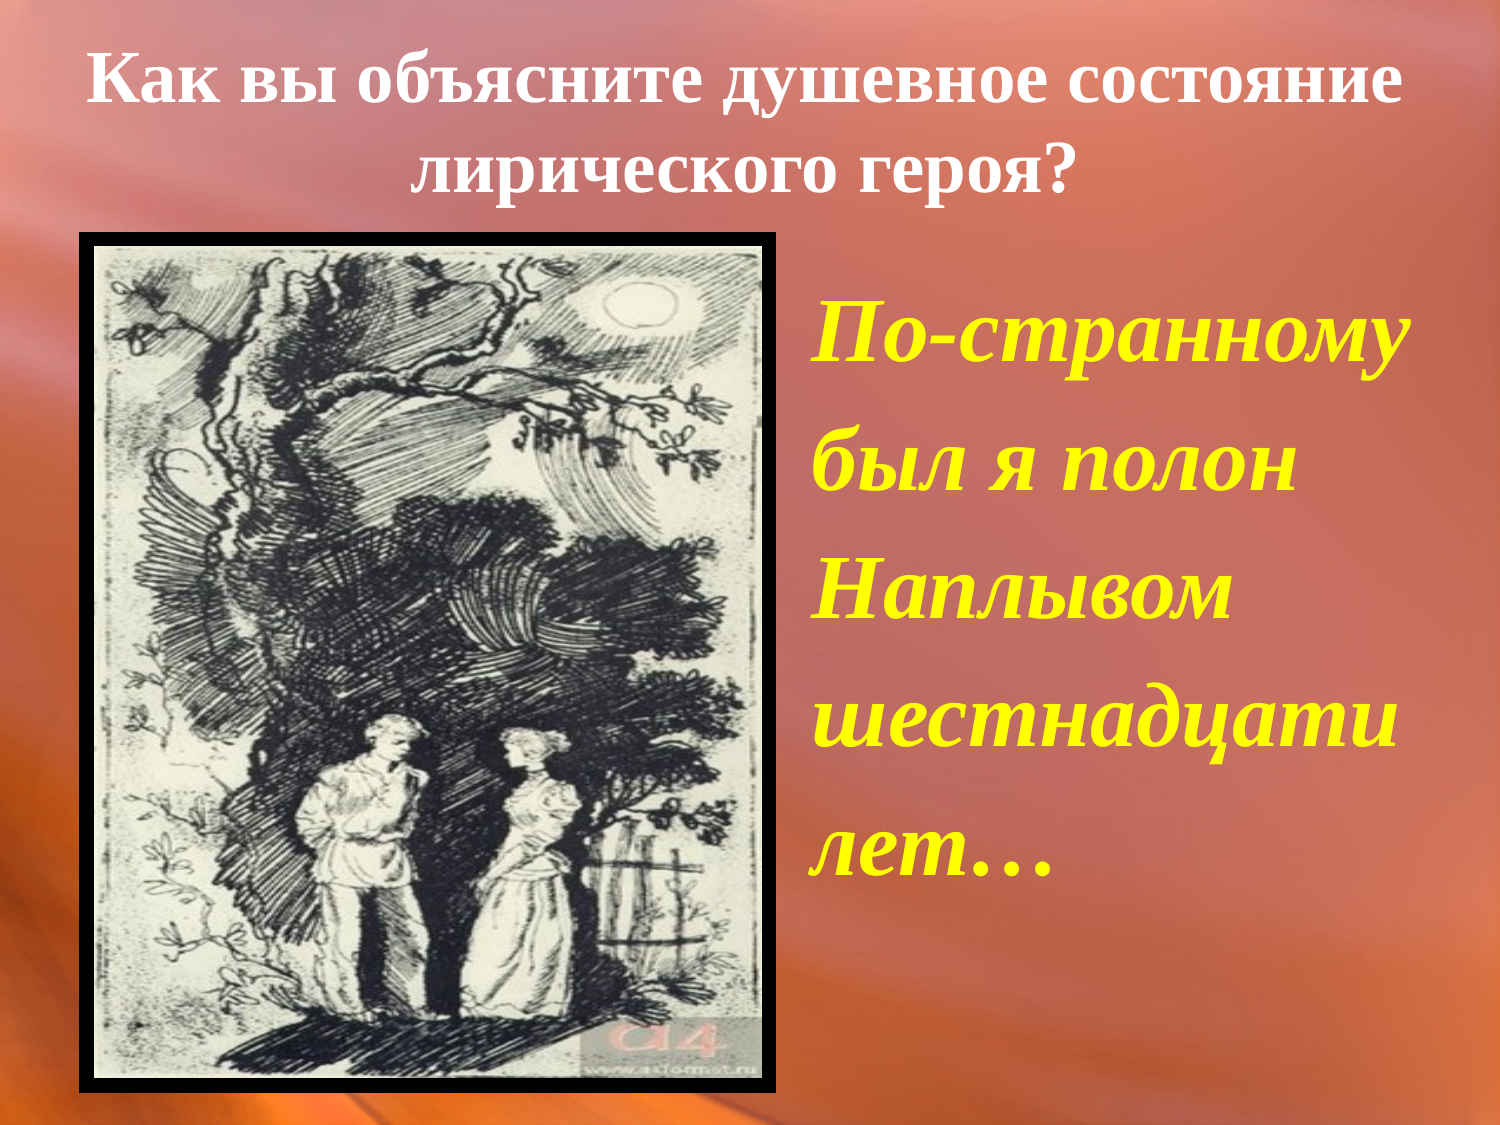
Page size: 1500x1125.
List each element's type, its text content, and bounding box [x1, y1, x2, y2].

picture [0, 0, 1500, 1125]
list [93, 245, 762, 1079]
title Как вы объясните душевное состояние лирического героя? [70, 23, 1421, 211]
list По-странному был я полон Наплывом шестнадцати лет… [796, 262, 1477, 1005]
